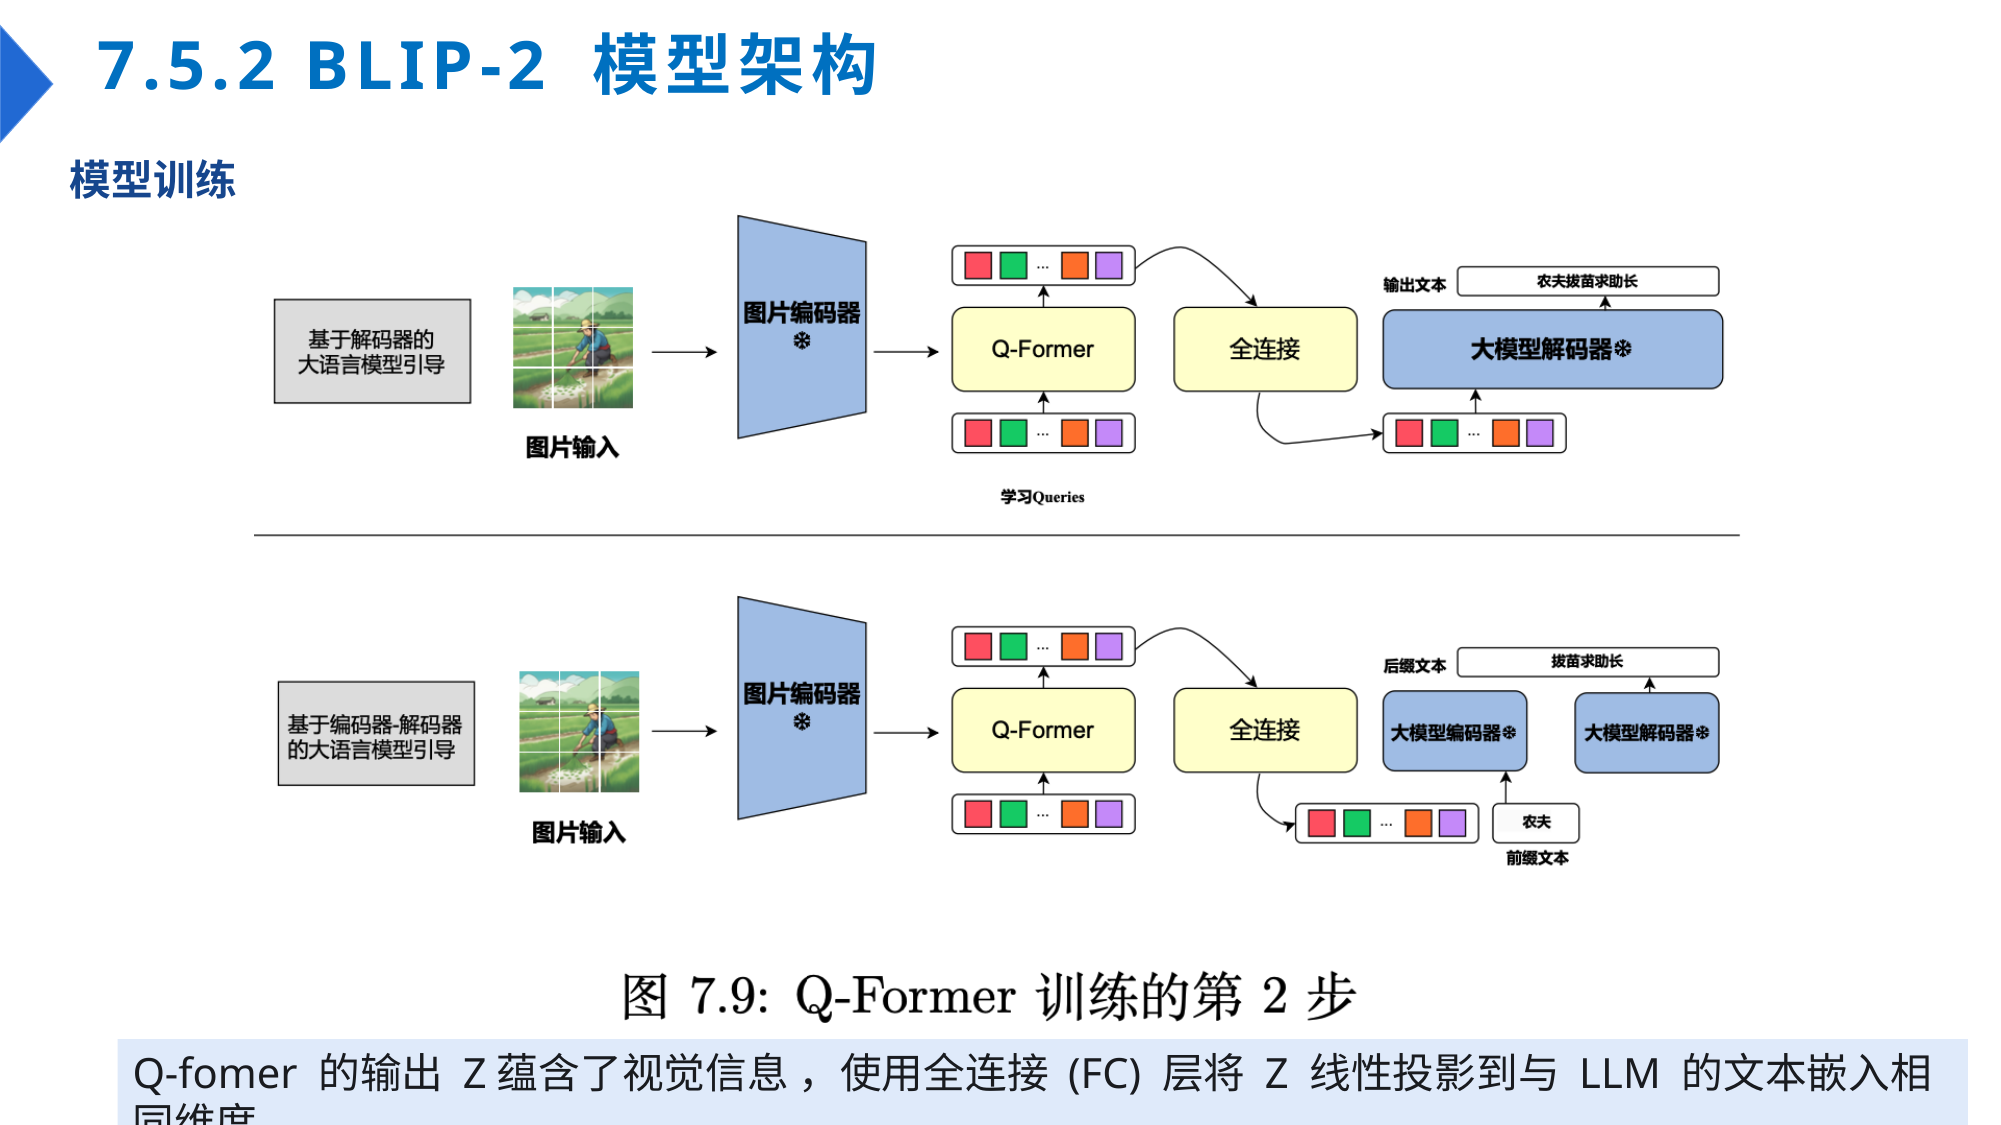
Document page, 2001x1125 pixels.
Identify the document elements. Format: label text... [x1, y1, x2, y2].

text_box Q-fomer 的输出 Z蕴含了视觉信息 ，使用全连接 (FC) 层将 Z 线性投影到与 LLM 的文本嵌入相同维度 [117, 1039, 1968, 1125]
picture [254, 211, 1746, 1023]
text_box 7.5.2 BLIP-2 模型架构 [95, 20, 1191, 103]
text_box 模型训练 [55, 146, 253, 211]
